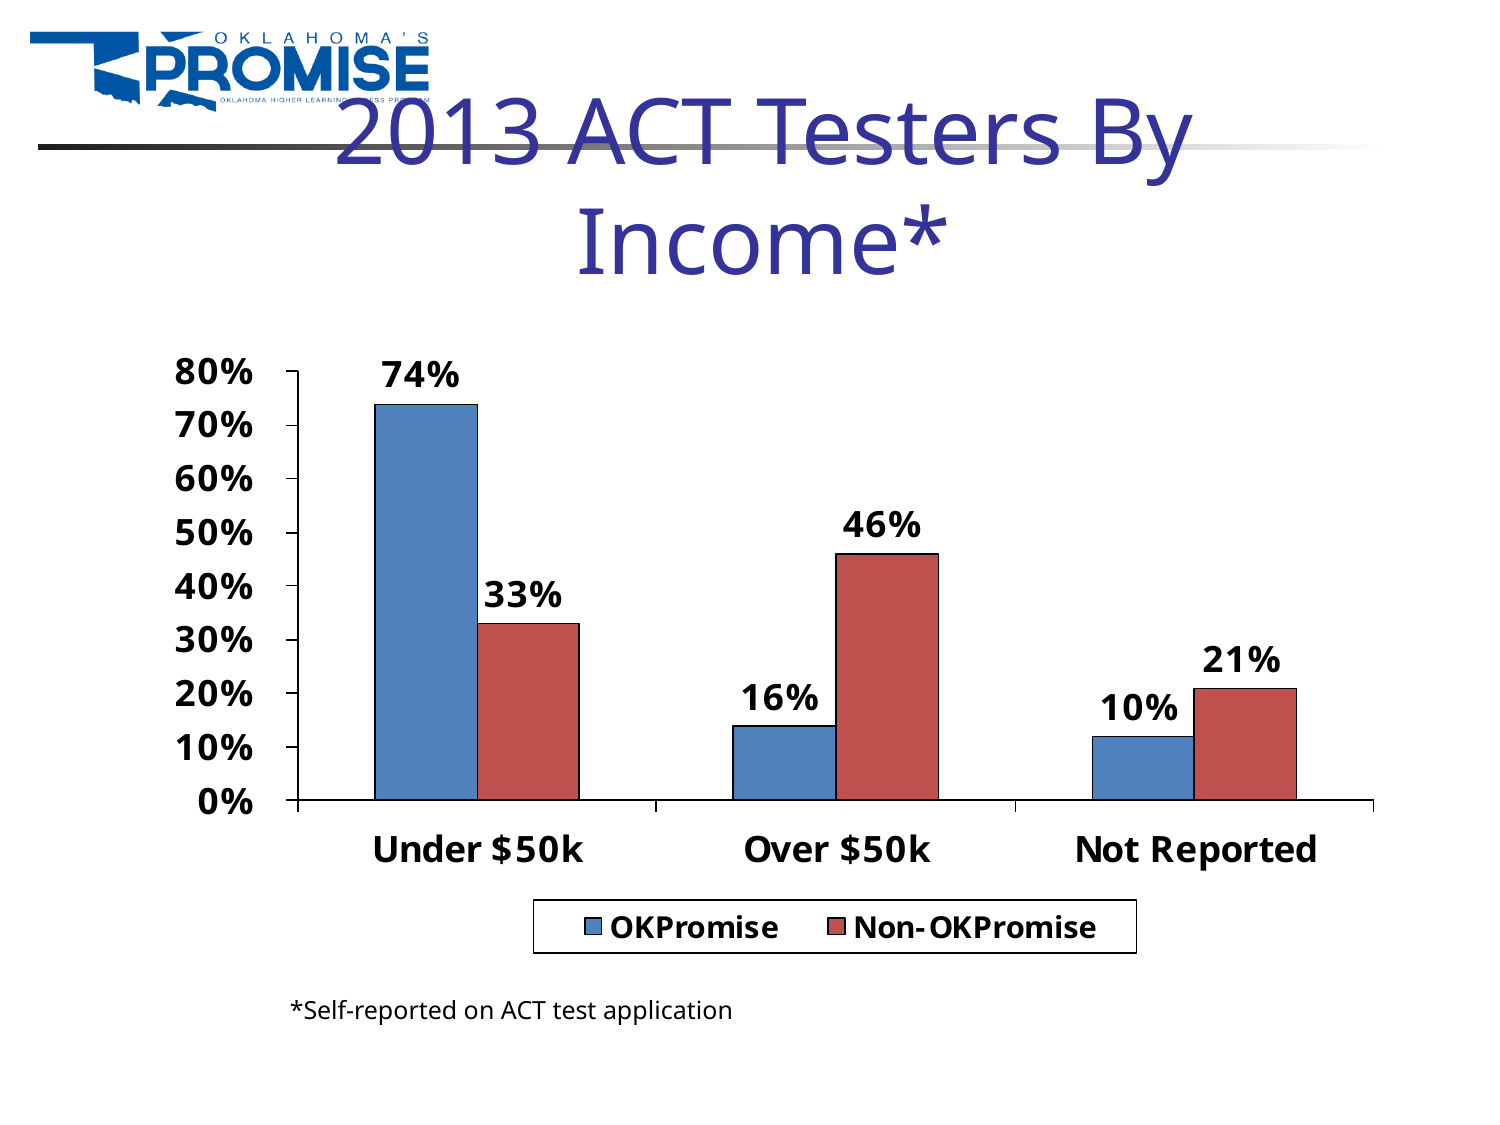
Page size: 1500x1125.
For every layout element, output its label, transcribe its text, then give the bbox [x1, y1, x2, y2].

title 2013 ACT Testers By Income* [124, 174, 1404, 301]
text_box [145, 317, 1396, 966]
picture [0, 0, 463, 144]
text_box *Self-reported on ACT test application [274, 987, 1188, 1033]
